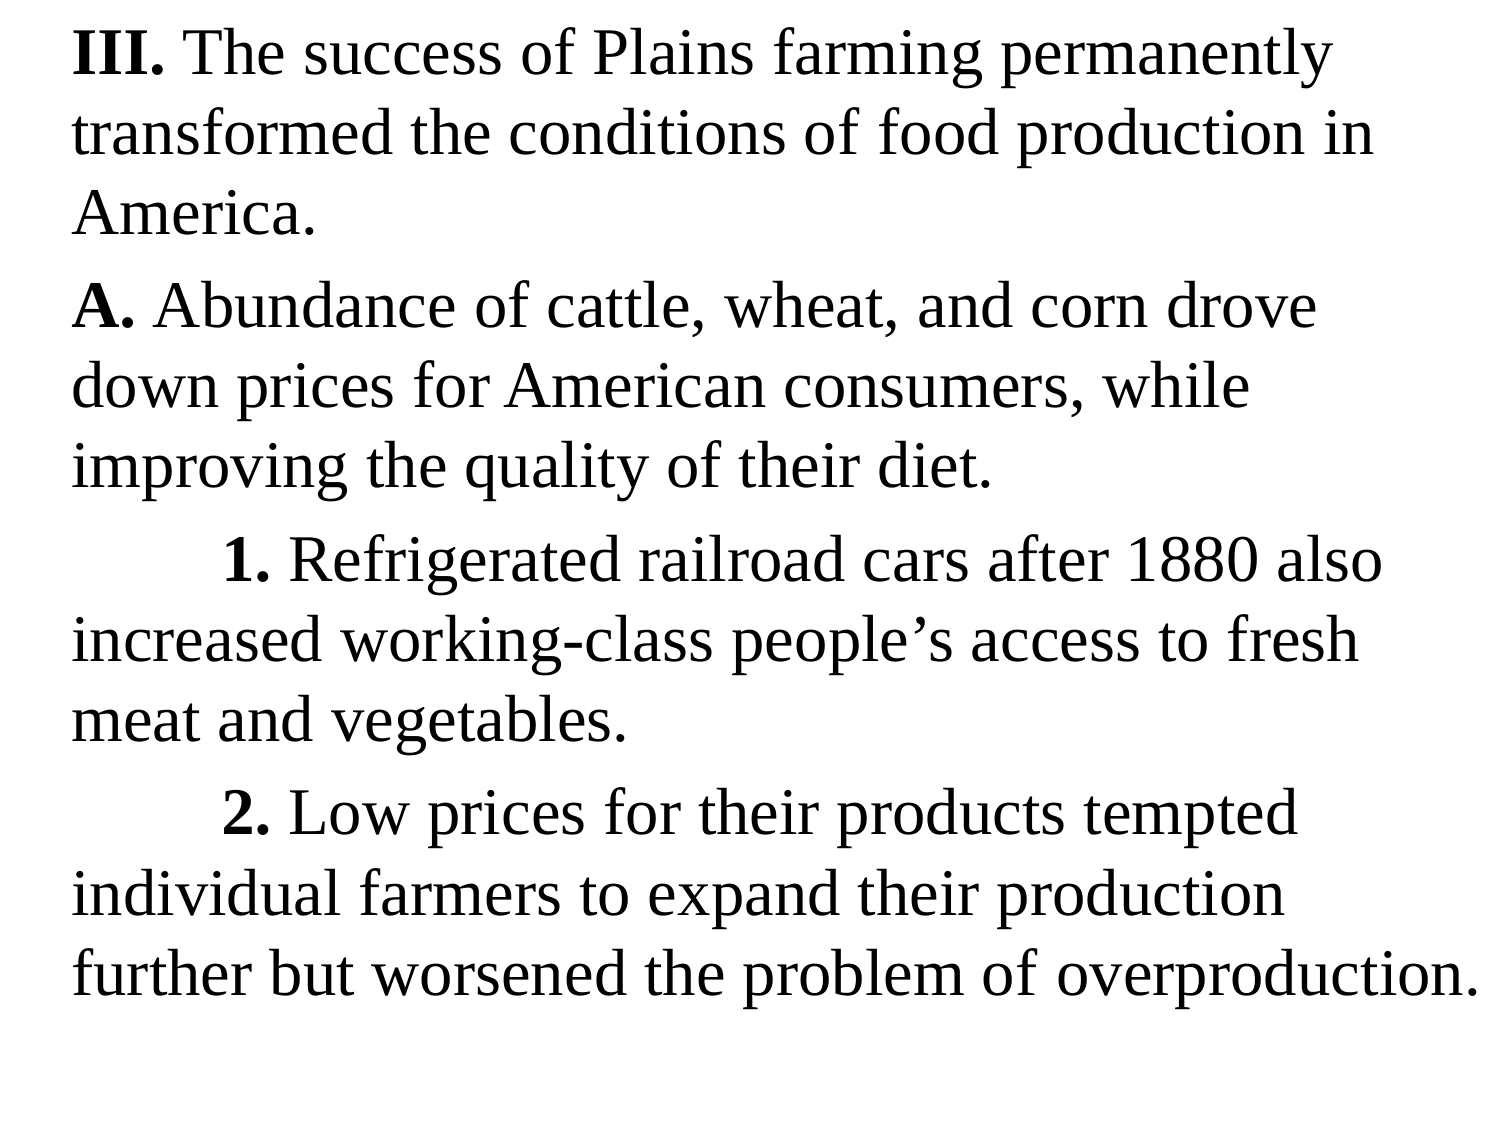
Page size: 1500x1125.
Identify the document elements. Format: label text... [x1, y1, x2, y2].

list III. The success of Plains farming permanently transformed the conditions of food production in America. A. Abundance of cattle, wheat, and corn drove down prices for American consumers, while improving the quality of their diet. 1. Refrigerated railroad cars after 1880 also increased working-class people’s access to fresh meat and vegetables. 2. Low prices for their products tempted individual farmers to expand their production further but worsened the problem of overproduction. [0, 0, 1500, 1125]
